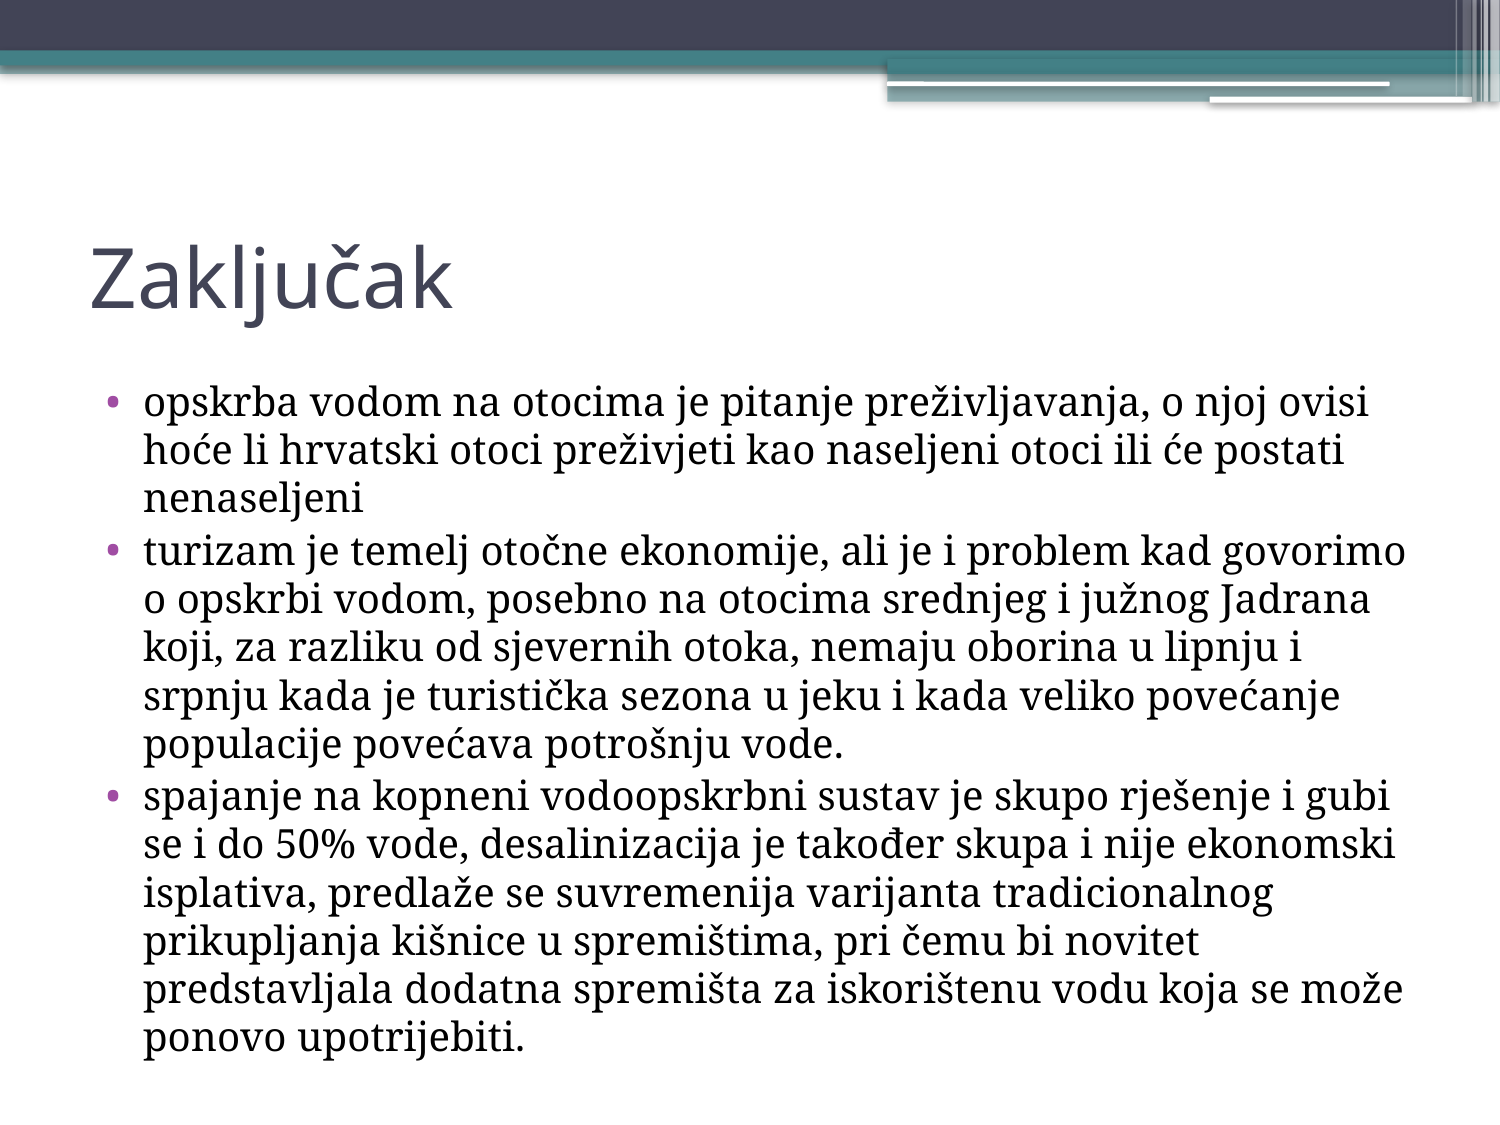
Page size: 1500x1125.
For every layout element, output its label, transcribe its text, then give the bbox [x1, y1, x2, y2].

title Zaključak [75, 187, 1425, 363]
list opskrba vodom na otocima je pitanje preživljavanja, o njoj ovisi hoće li hrvatski otoci preživjeti kao naseljeni otoci ili će postati nenaseljeni turizam je temelj otočne ekonomije, ali je i problem kad govorimo o opskrbi vodom, posebno na otocima srednjeg i južnog Jadrana koji, za razliku od sjevernih otoka, nemaju oborina u lipnju i srpnju kada je turistička sezona u jeku i kada veliko povećanje populacije povećava potrošnju vode. spajanje na kopneni vodoopskrbni sustav je skupo rješenje i gubi se i do 50% vode, desalinizacija je također skupa i nije ekonomski isplativa, predlaže se suvremenija varijanta tradicionalnog prikupljanja kišnice u spremištima, pri čemu bi novitet predstavljala dodatna spremišta za iskorištenu vodu koja se može ponovo upotrijebiti. [75, 368, 1425, 1079]
